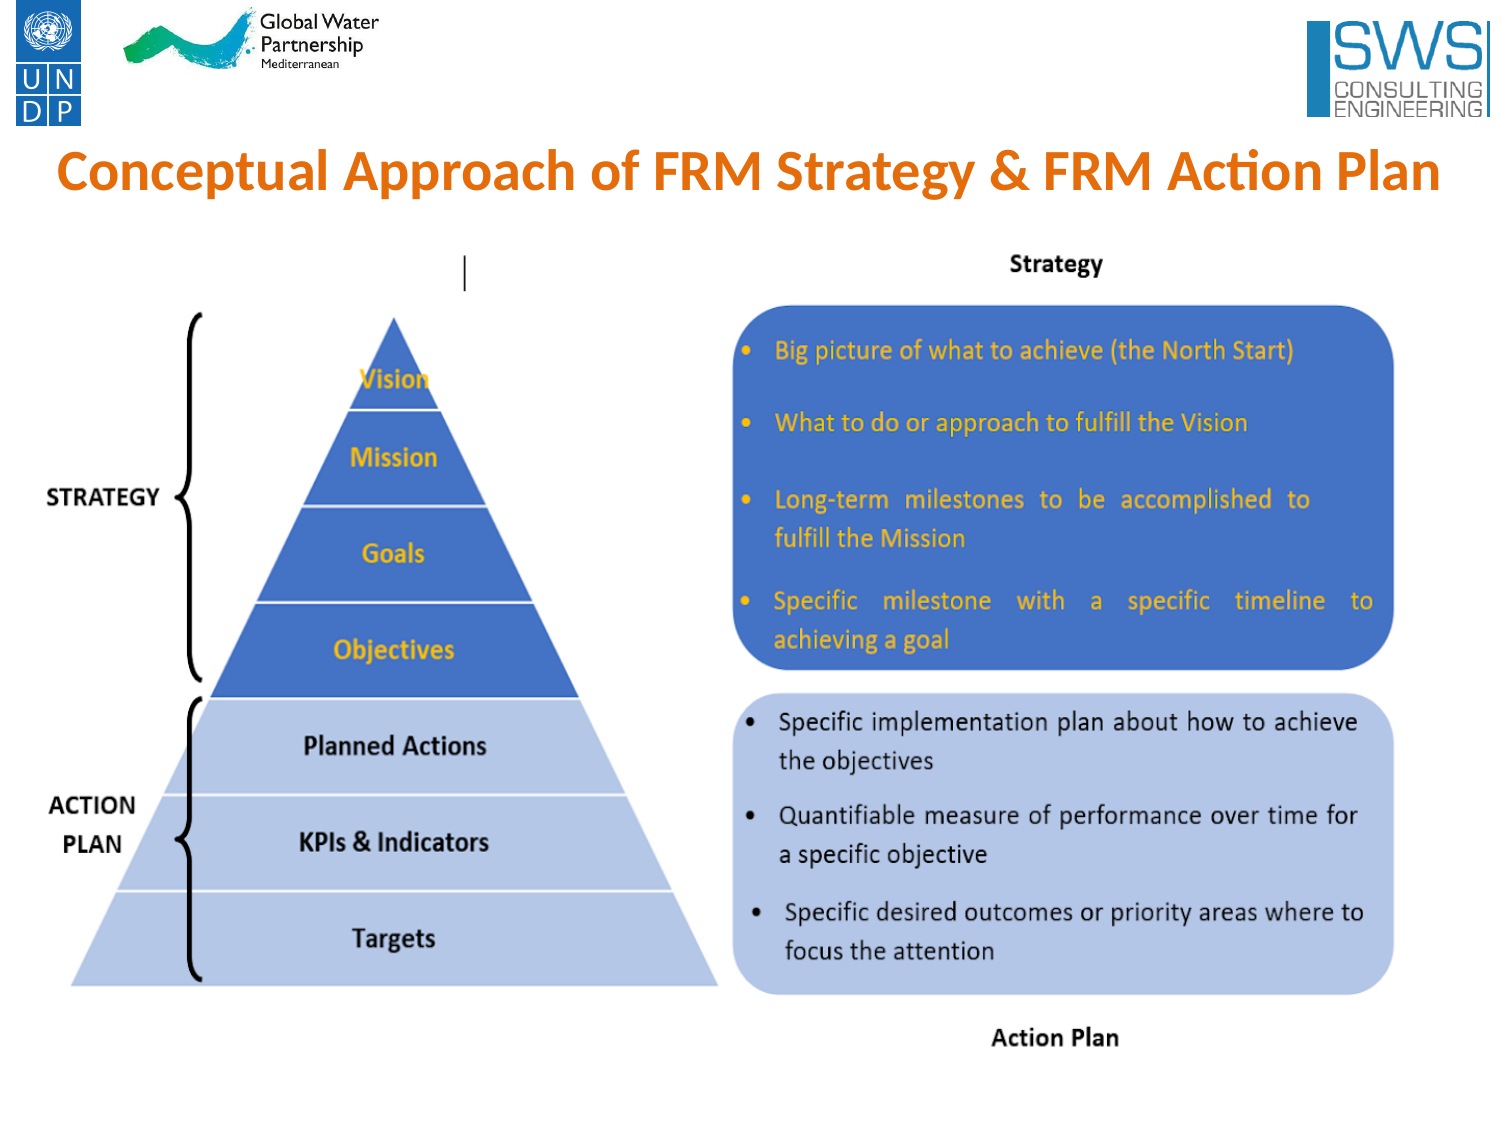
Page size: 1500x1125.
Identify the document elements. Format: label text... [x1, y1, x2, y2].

text_box Conceptual Approach of FRM Strategy & FRM Action Plan [36, 125, 1464, 210]
picture [1306, 21, 1490, 118]
picture [16, 0, 81, 126]
picture [5, 198, 1413, 1088]
picture [123, 6, 379, 69]
